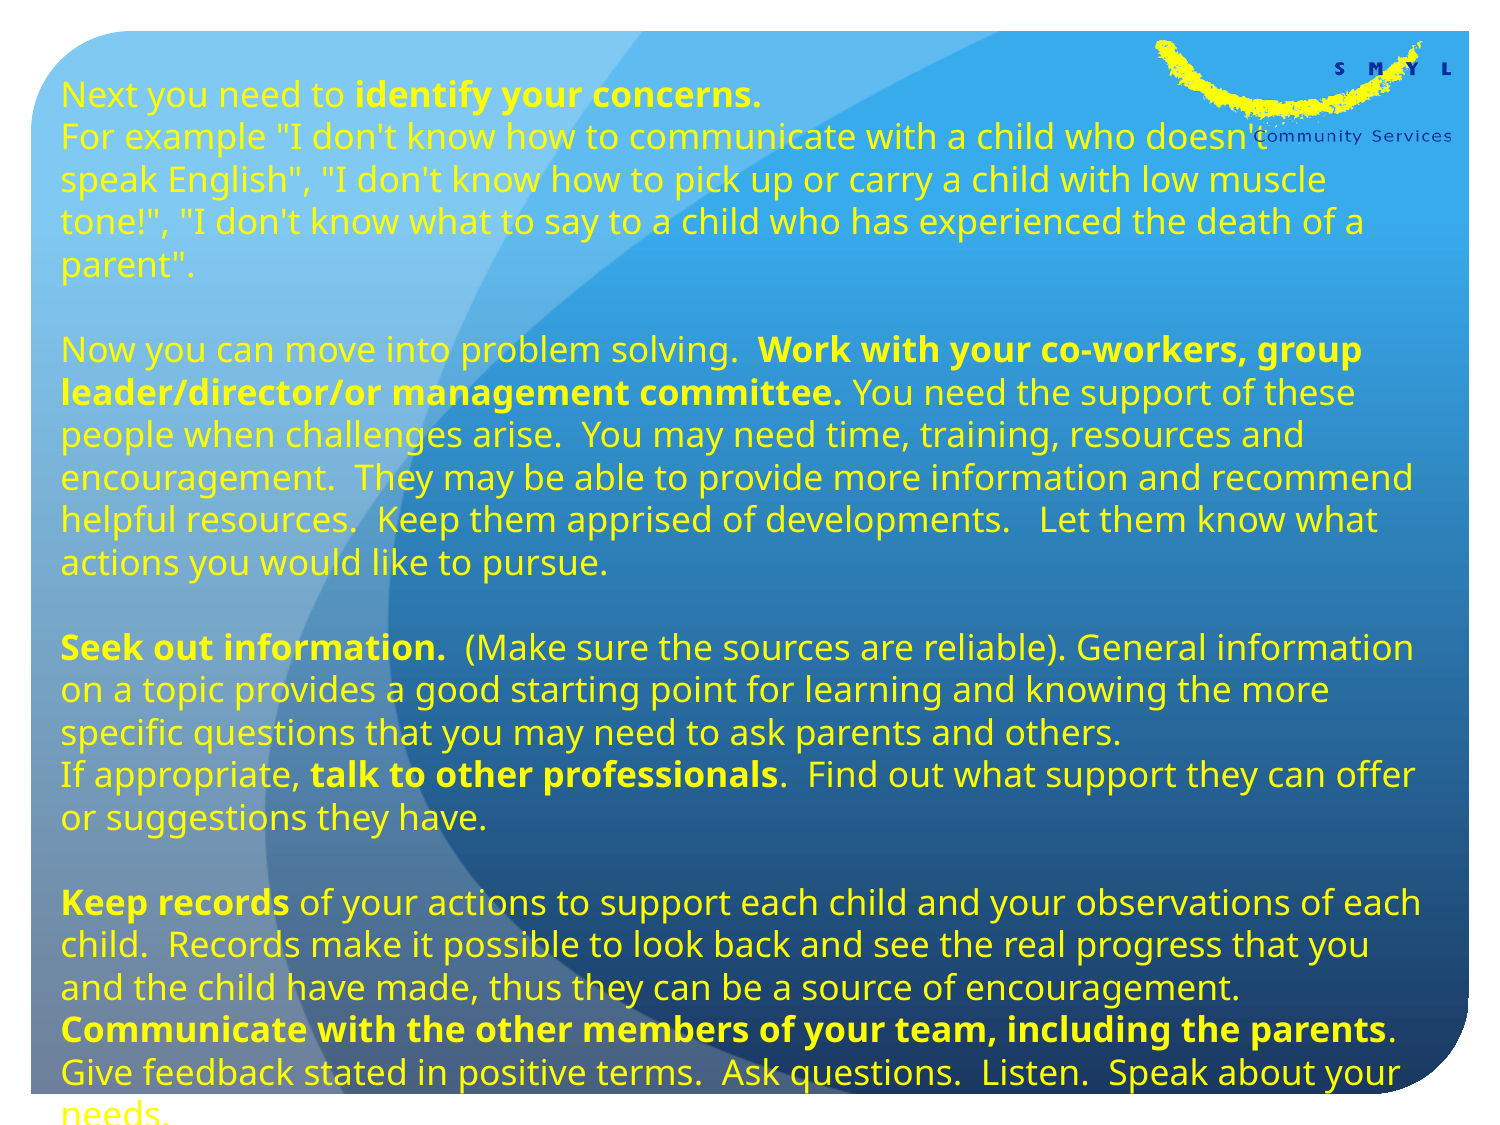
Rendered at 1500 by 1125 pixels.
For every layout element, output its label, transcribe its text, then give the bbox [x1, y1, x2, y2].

picture [25, 30, 1474, 1095]
text_box Next you need to identify your concerns. For example "I don't know how to communicate with a child who doesn't speak English", "I don't know how to pick up or carry a child with low muscle tone!", "I don't know what to say to a child who has experienced the death of a parent". Now you can move into problem solving. Work with your co-workers, group leader/director/or management committee. You need the support of these people when challenges arise. You may need time, training, resources and encouragement. They may be able to provide more information and recommend helpful resources. Keep them apprised of developments. Let them know what actions you would like to pursue. Seek out information. (Make sure the sources are reliable). General information on a topic provides a good starting point for learning and knowing the more specific questions that you may need to ask parents and others. If appropriate, talk to other professionals. Find out what support they can offer or suggestions they have. Keep records of your actions to support each child and your observations of each child. Records make it possible to look back and see the real progress that you and the child have made, thus they can be a source of encouragement. Communicate with the other members of your team, including the parents. Give feedback stated in positive terms. Ask questions. Listen. Speak about your needs. Acknowledge and celebrate your successes. [45, 64, 1457, 1125]
